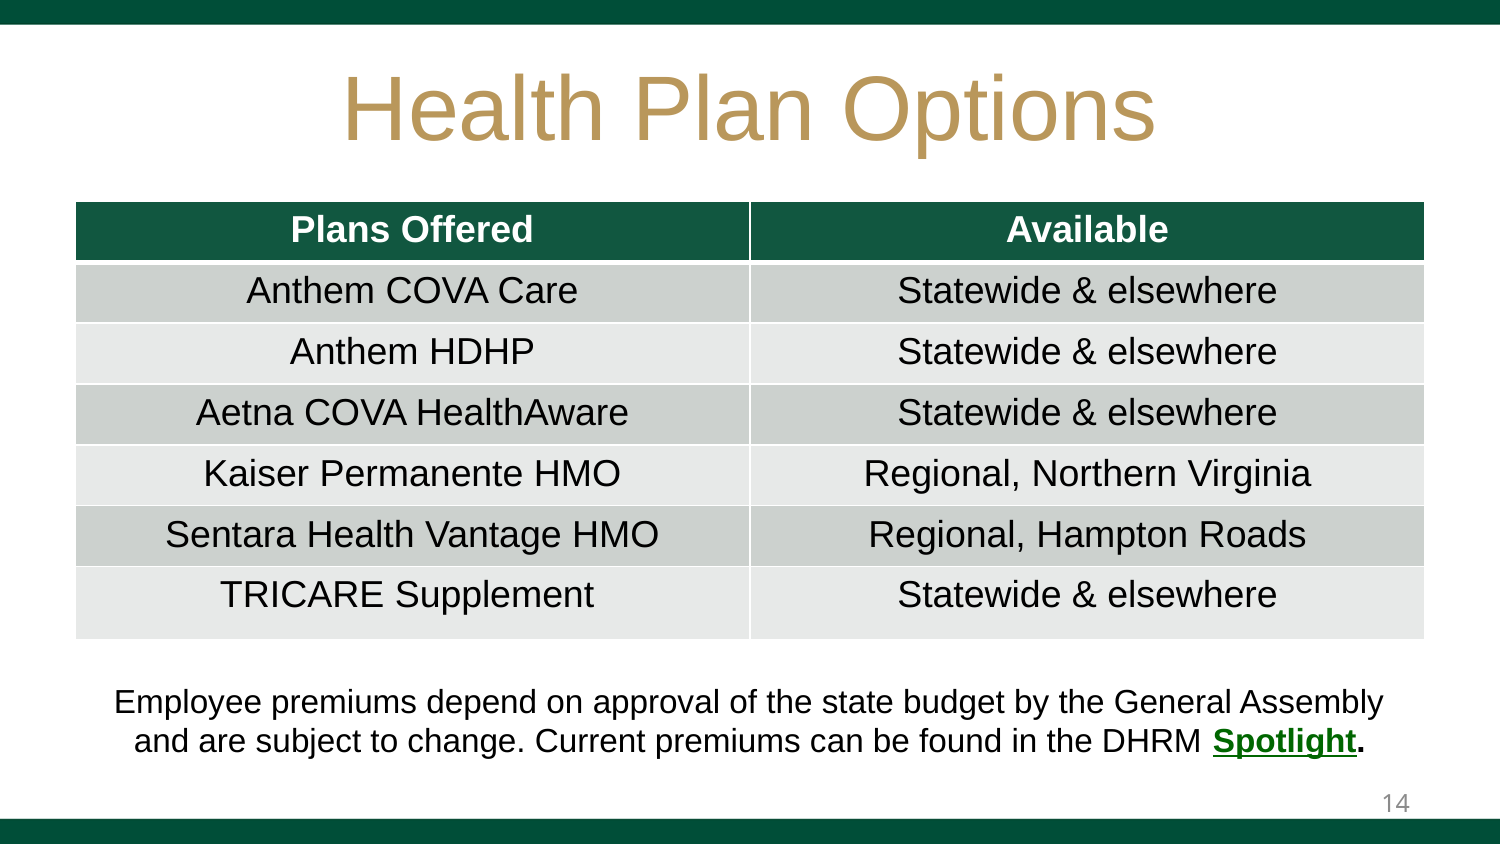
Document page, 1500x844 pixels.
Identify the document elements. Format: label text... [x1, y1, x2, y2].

table_header Plans Offered [76, 202, 749, 260]
table_cell Kaiser Permanente HMO [76, 446, 749, 505]
table_cell Statewide & elsewhere [751, 324, 1424, 383]
table_cell TRICARE Supplement [76, 567, 749, 639]
table_cell Sentara Health Vantage HMO [76, 506, 749, 566]
table_cell Anthem HDHP [76, 324, 749, 383]
table_cell Regional, Northern Virginia [751, 446, 1424, 505]
table_cell Aetna COVA HealthAware [76, 385, 749, 444]
text_box Employee premiums depend on approval of the state budget by the General Assembly and are subject to change. Current premiums can be found in the DHRM Spotlight. [74, 672, 1425, 844]
table_cell Regional, Hampton Roads [751, 506, 1424, 566]
table_header Available [751, 202, 1424, 260]
picture [0, 0, 1500, 844]
table_cell Statewide & elsewhere [751, 265, 1424, 322]
table_cell Statewide & elsewhere [751, 385, 1424, 444]
table_cell Anthem COVA Care [76, 265, 749, 322]
title Health Plan Options [75, 33, 1425, 175]
table_cell Statewide & elsewhere [751, 567, 1424, 639]
